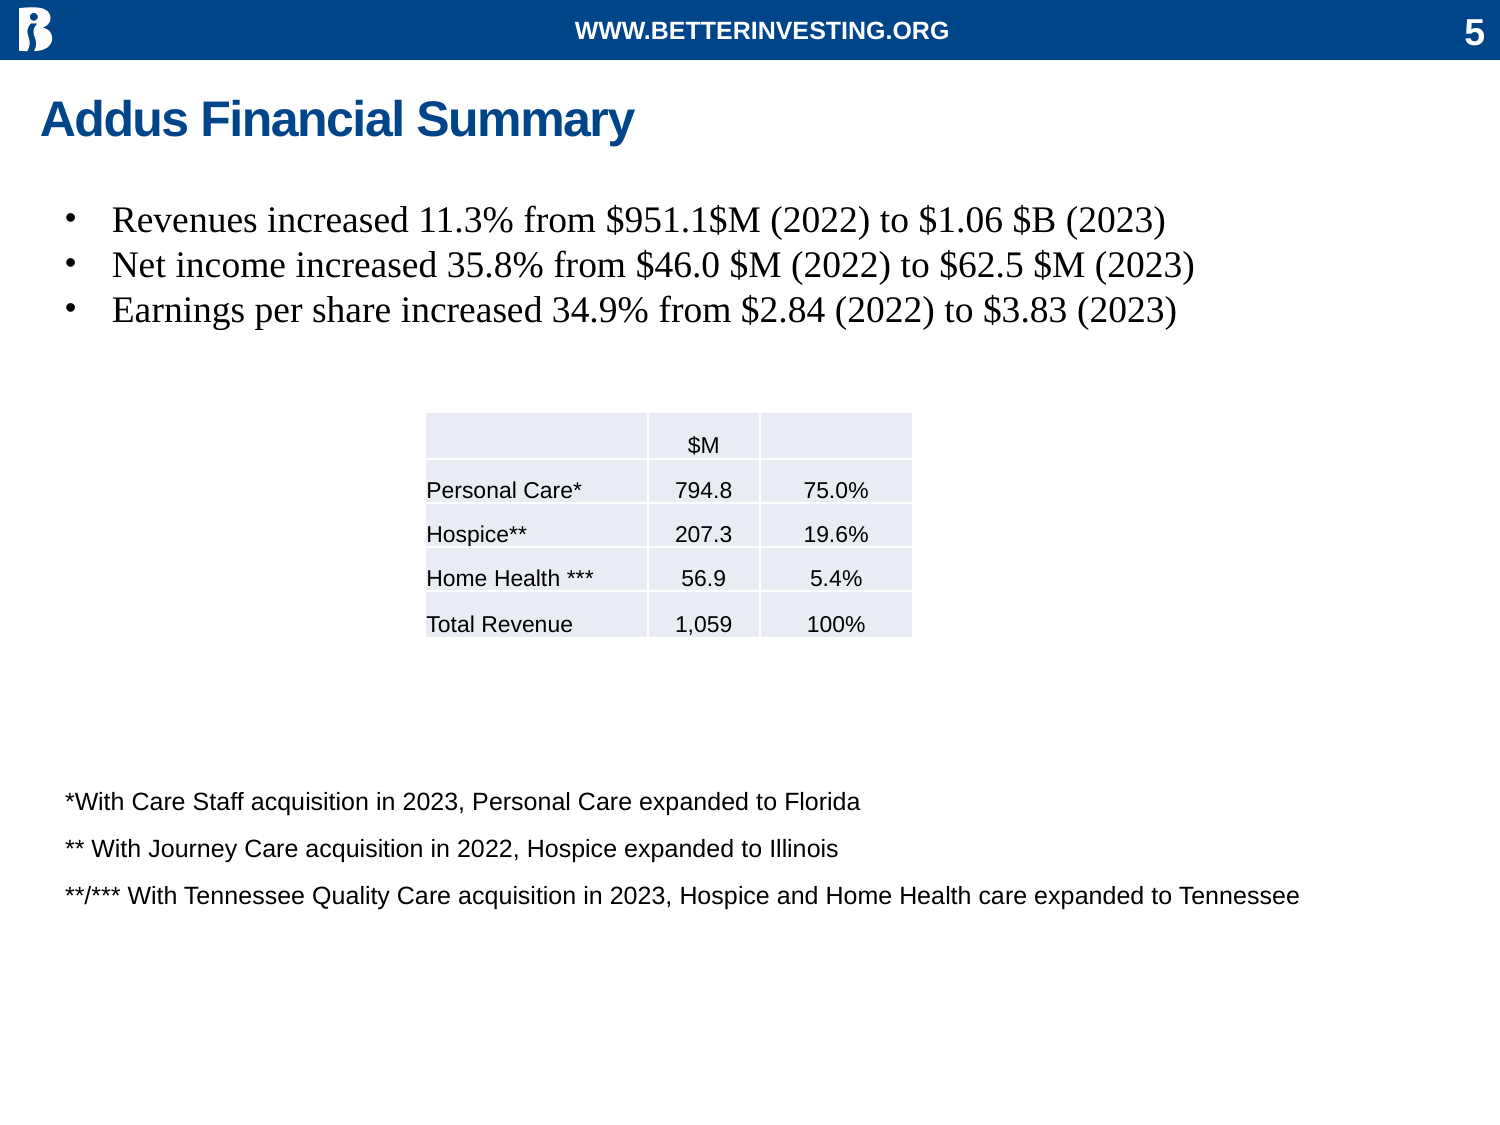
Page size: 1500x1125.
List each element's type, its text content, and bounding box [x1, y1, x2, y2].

table_header $M [649, 413, 759, 458]
footer WWW.BETTERINVESTING.ORG [262, 3, 1263, 57]
table_cell 207.3 [649, 504, 759, 546]
table_cell 5.4% [761, 548, 912, 590]
table_cell Personal Care* [426, 460, 647, 502]
table_cell 56.9 [649, 548, 759, 590]
table_cell Total Revenue [426, 592, 647, 637]
table_cell Home Health *** [426, 548, 647, 590]
table_cell 794.8 [649, 460, 759, 502]
table_cell 75.0% [761, 460, 912, 502]
list Revenues increased 11.3% from $951.1$M (2022) to $1.06 $B (2023) Net income increased 35.8% from $46.0 $M (2022) to $62.5 $M (2023) Earnings per share increased 34.9% from $2.84 (2022) to $3.83 (2023) *With Care Staff acquisition in 2023, Personal Care expanded to Florida ** With Journey Care acquisition in 2022, Hospice expanded to Illinois **/*** With Tennessee Quality Care acquisition in 2023, Hospice and Home Health care expanded to Tennessee [50, 187, 1450, 1000]
table_cell Hospice** [426, 504, 647, 546]
table_cell 19.6% [761, 504, 912, 546]
picture [17, 6, 54, 53]
title Addus Financial Summary [24, 72, 1450, 161]
table_header [426, 413, 647, 458]
slide_number 5 [1325, 3, 1500, 57]
table_header [761, 413, 912, 458]
table_cell 100% [761, 592, 912, 637]
table_cell 1,059 [649, 592, 759, 637]
